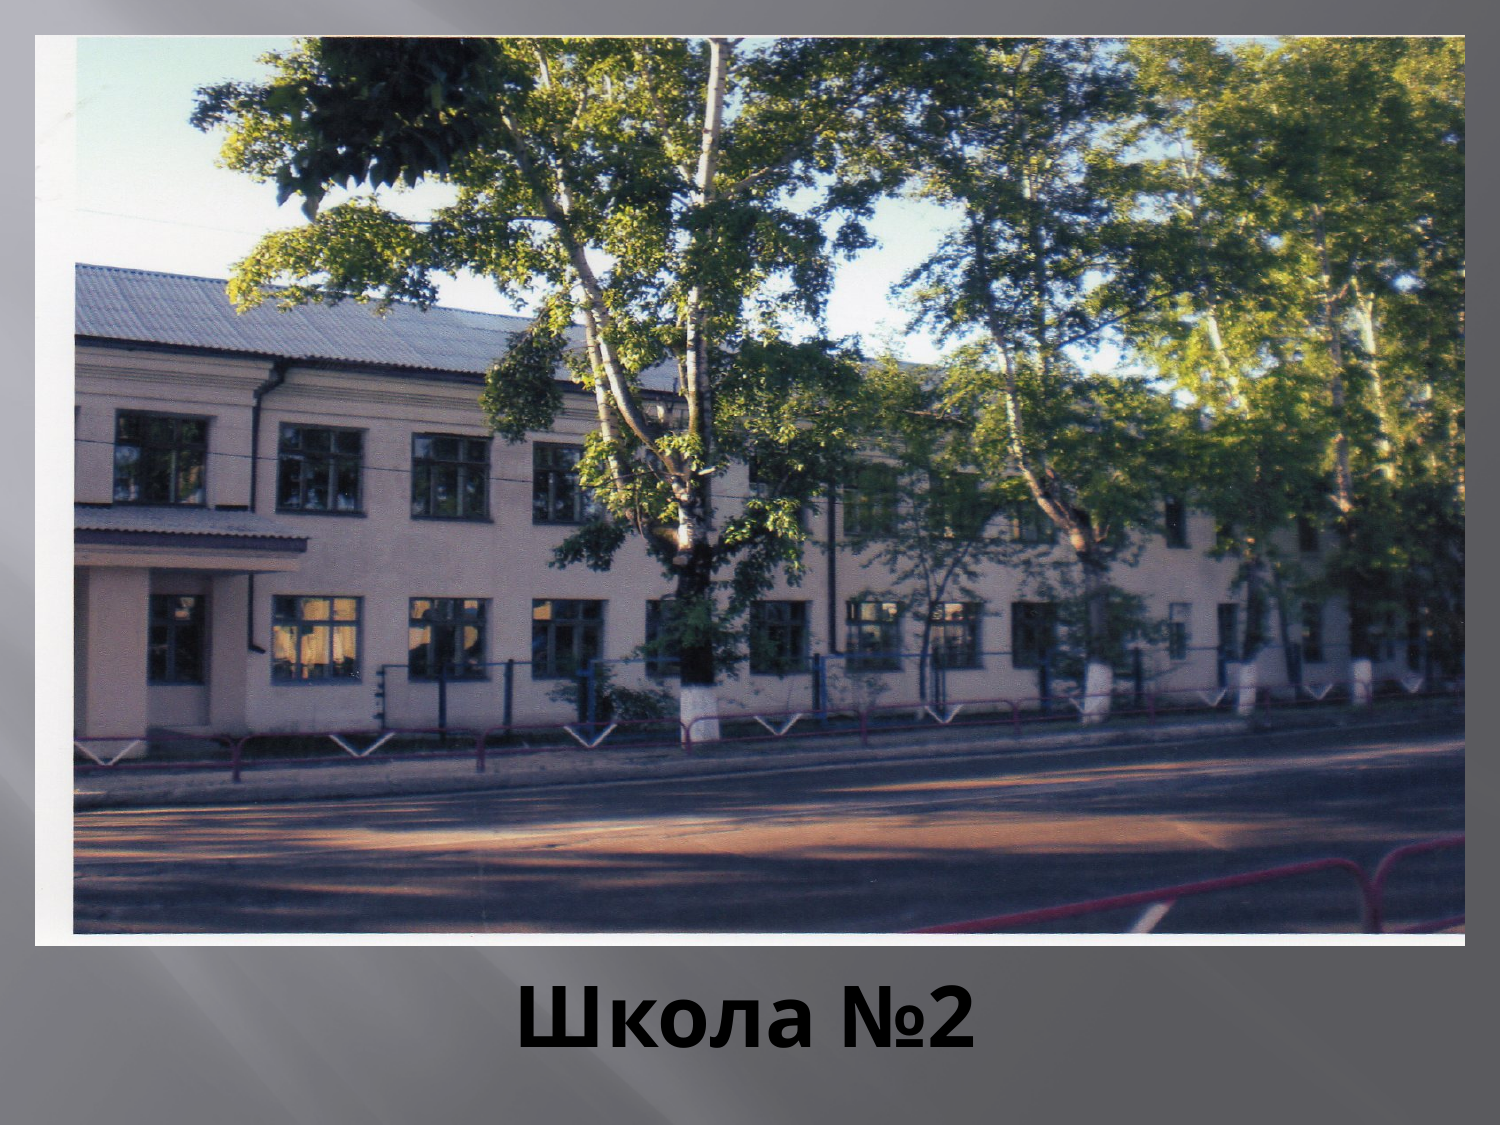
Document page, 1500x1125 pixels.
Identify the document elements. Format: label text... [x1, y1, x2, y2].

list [34, 34, 1466, 946]
title Школа №2 [70, 988, 1421, 1090]
